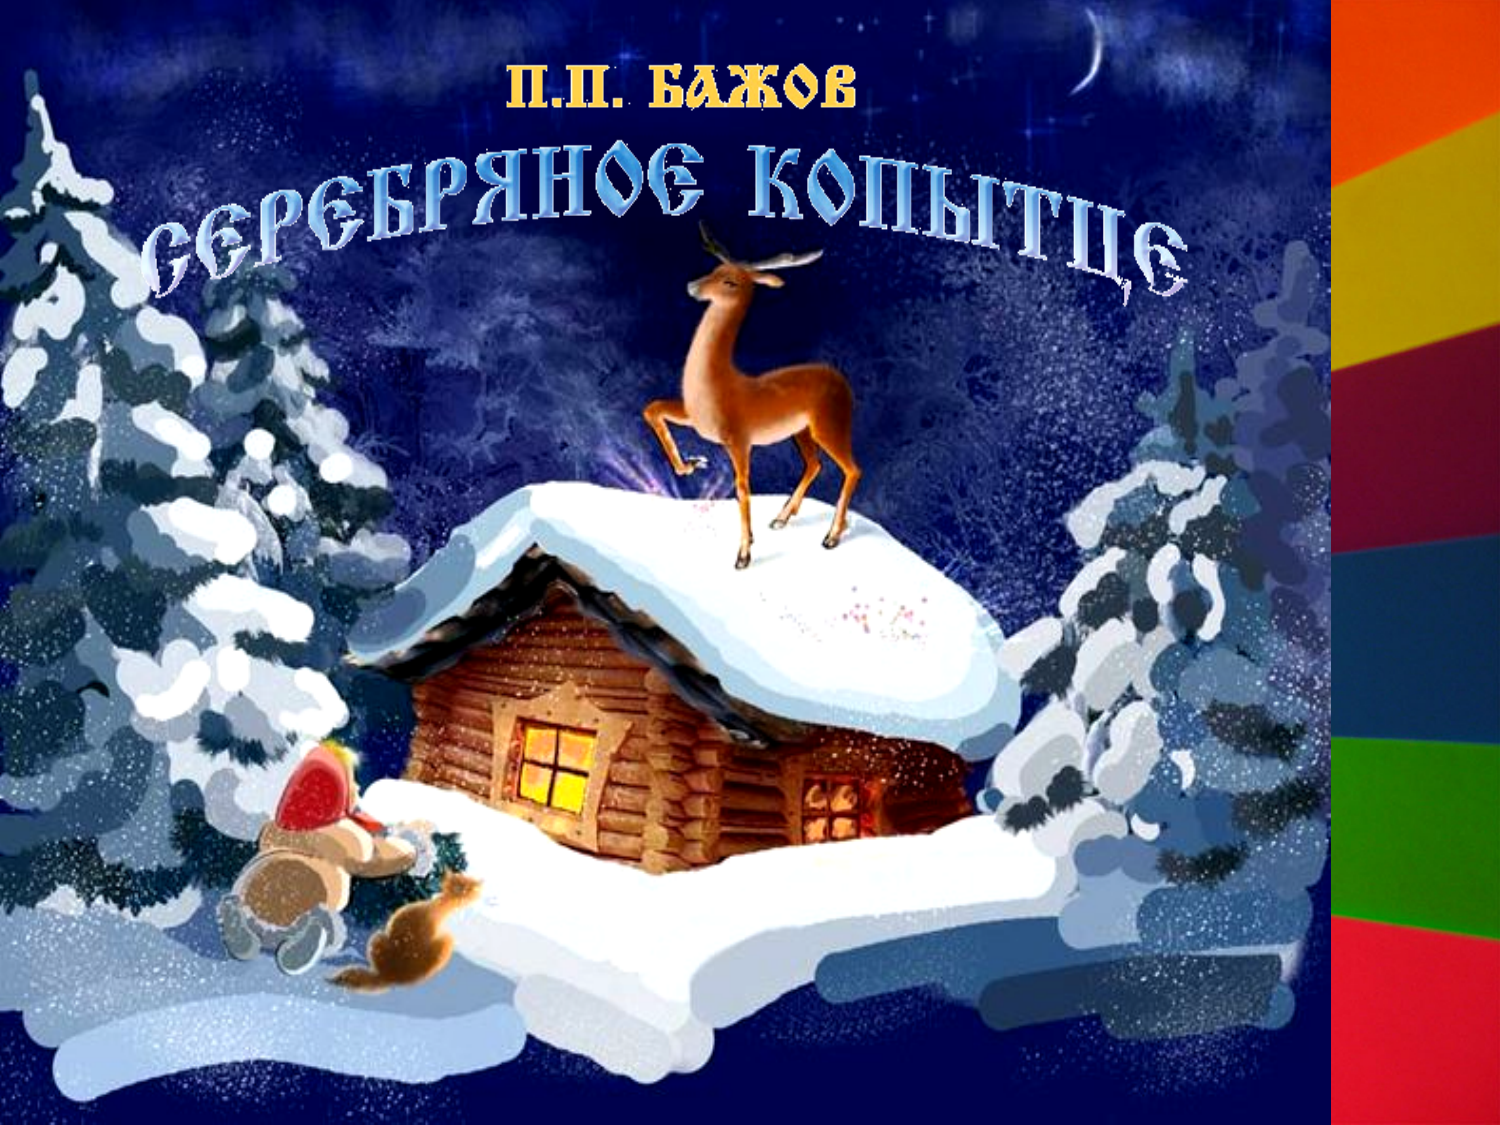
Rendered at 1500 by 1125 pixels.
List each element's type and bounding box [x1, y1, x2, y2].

picture [480, 32, 871, 128]
picture [1331, 0, 1500, 1125]
picture [111, 132, 1223, 321]
list [0, 0, 1331, 1125]
